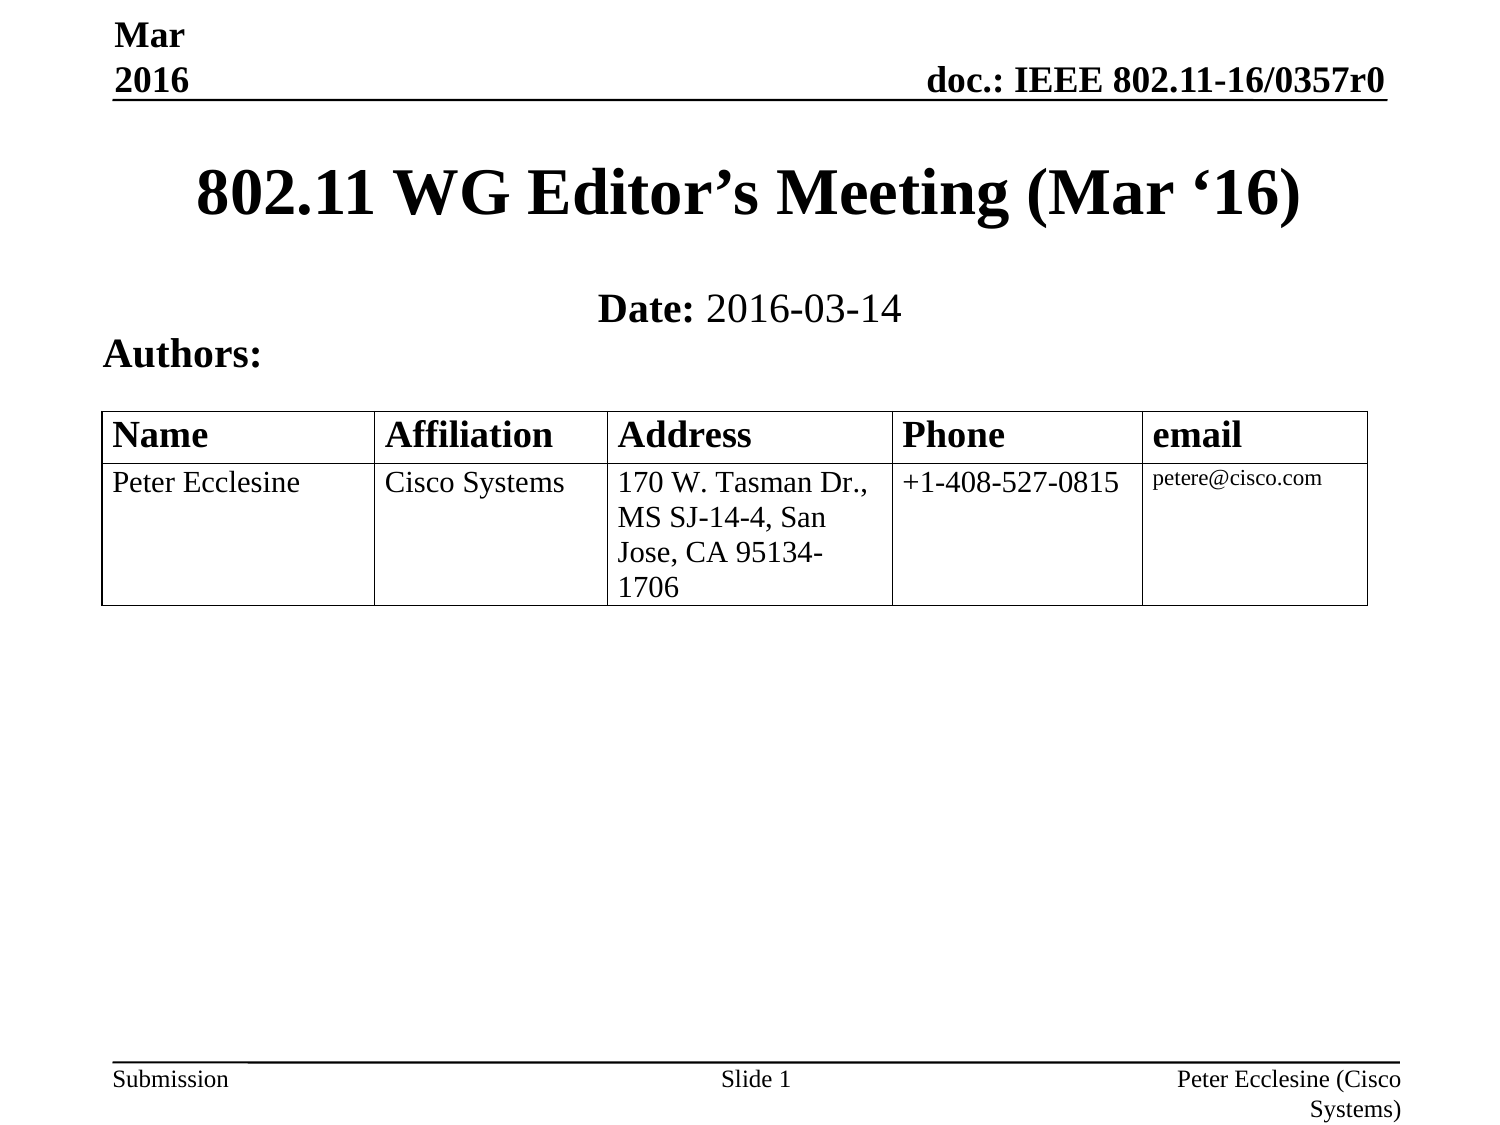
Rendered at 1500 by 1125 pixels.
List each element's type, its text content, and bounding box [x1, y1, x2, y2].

list Date: 2016-03-14 [112, 279, 1388, 343]
title 802.11 WG Editor’s Meeting (Mar ‘16) [112, 112, 1388, 263]
text_box Authors: [87, 318, 325, 381]
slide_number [114, 54, 265, 101]
footer Peter Ecclesine (Cisco Systems) [1164, 1061, 1402, 1093]
slide_number Slide 1 [712, 1061, 800, 1093]
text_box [87, 410, 1388, 835]
